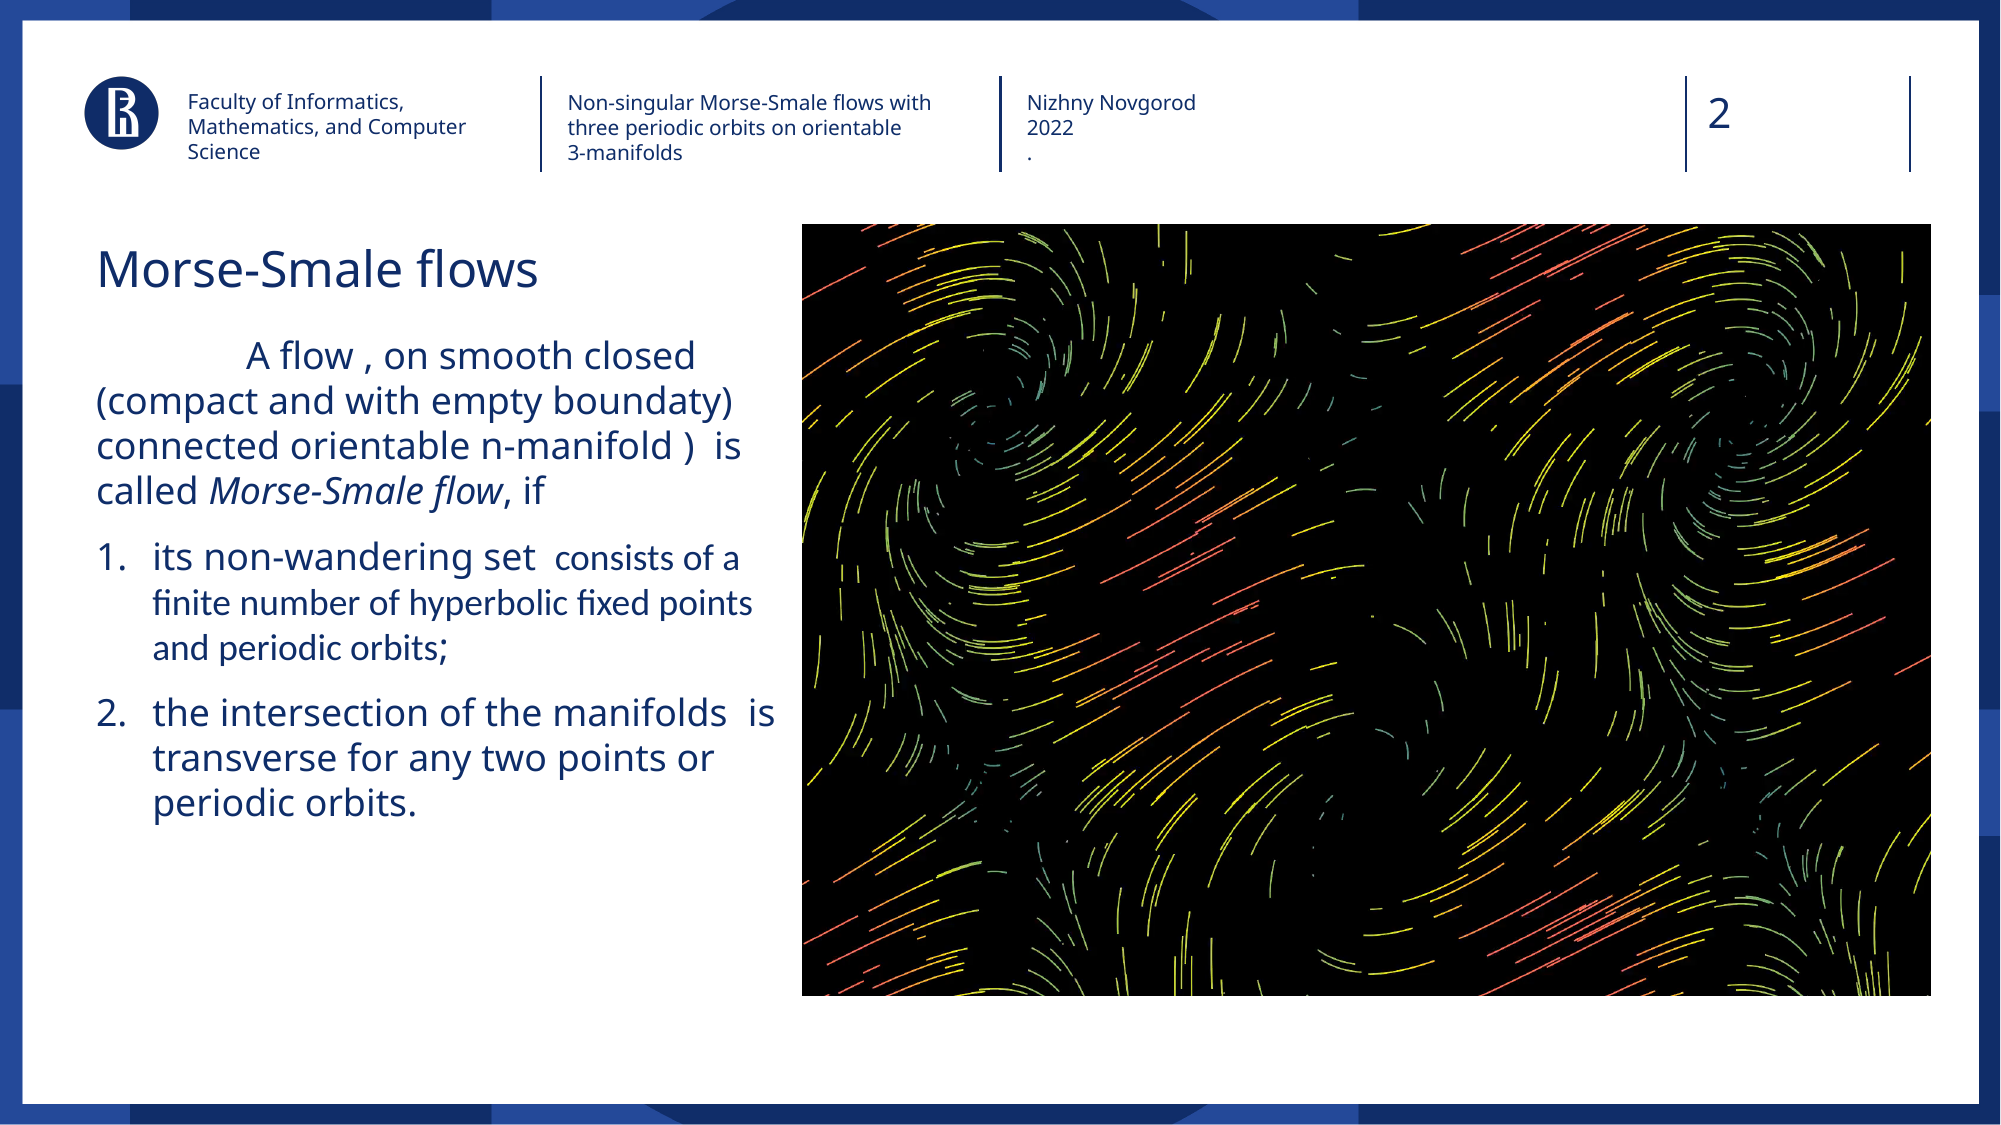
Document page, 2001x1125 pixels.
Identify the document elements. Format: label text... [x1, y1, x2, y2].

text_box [801, 224, 1932, 997]
picture [0, 0, 2001, 1125]
list Nizhny Novgorod 2022 . [1026, 90, 1367, 157]
list Faculty of Informatics, Mathematics, and Computer Science [187, 88, 500, 157]
list Non-singular Morse-Smale flows with three periodic orbits on orientable 3-manifolds [567, 90, 945, 157]
title Morse-Smale flows [96, 237, 801, 365]
